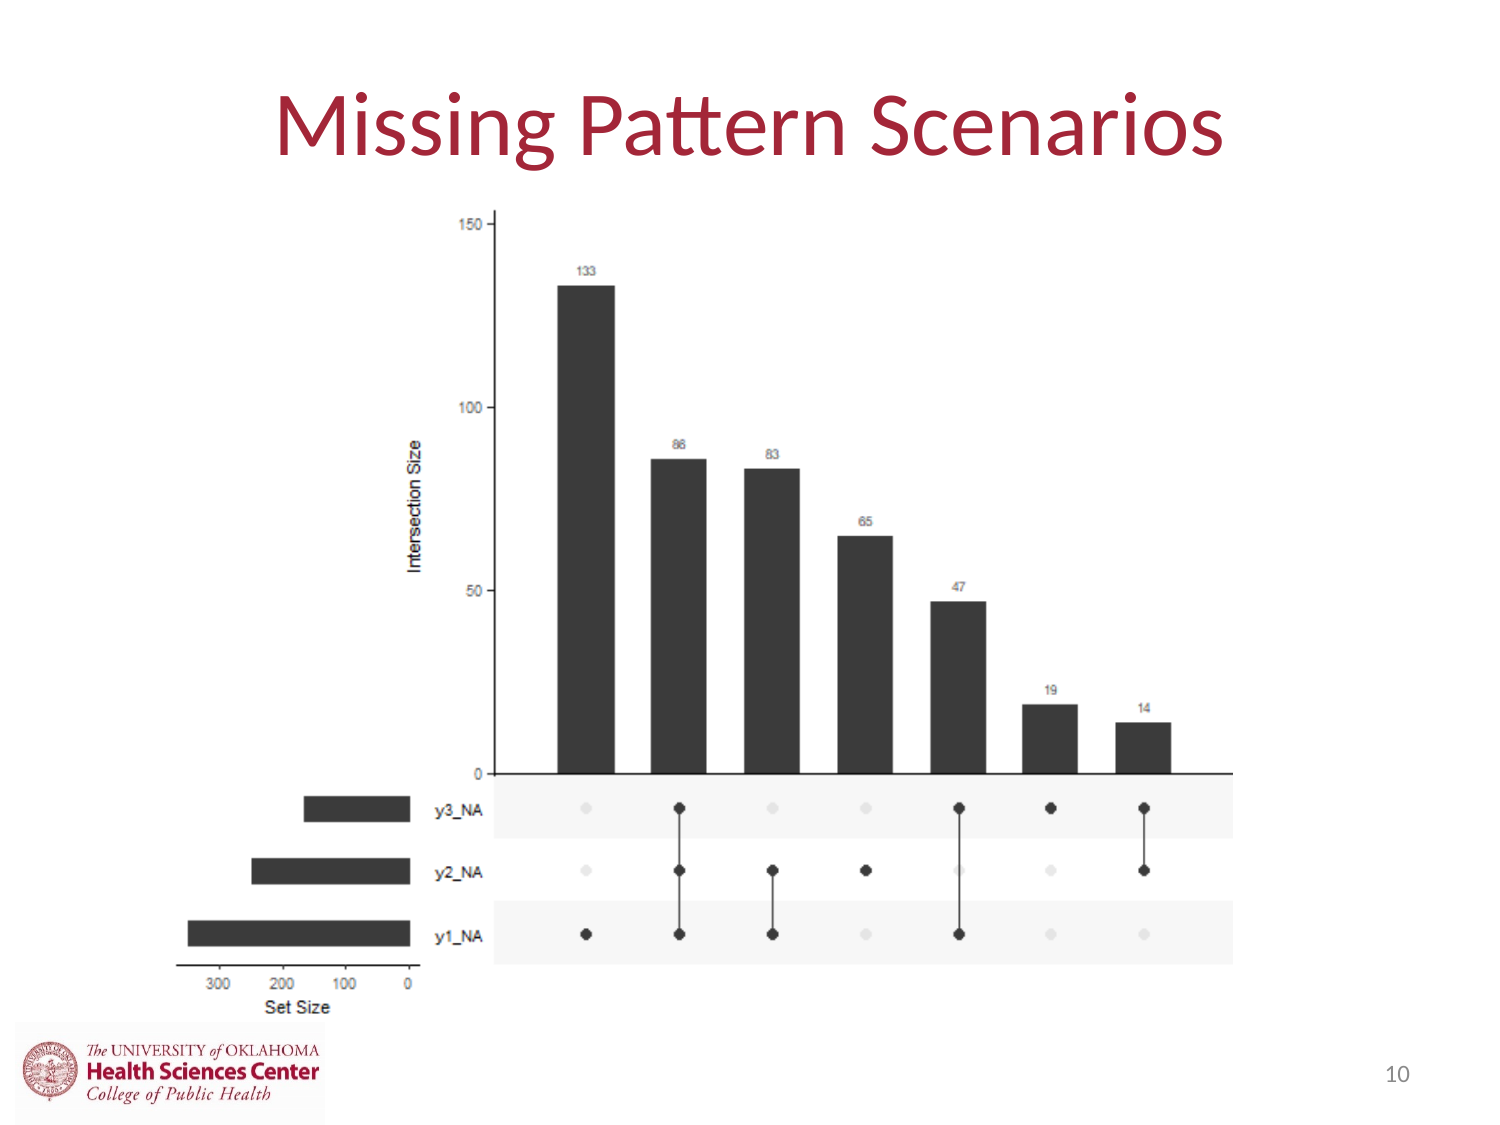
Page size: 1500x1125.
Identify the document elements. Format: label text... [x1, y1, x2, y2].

title Missing Pattern Scenarios [75, 24, 1425, 213]
slide_number 10 [1074, 1042, 1425, 1103]
picture [15, 1022, 325, 1125]
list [174, 199, 1234, 1014]
